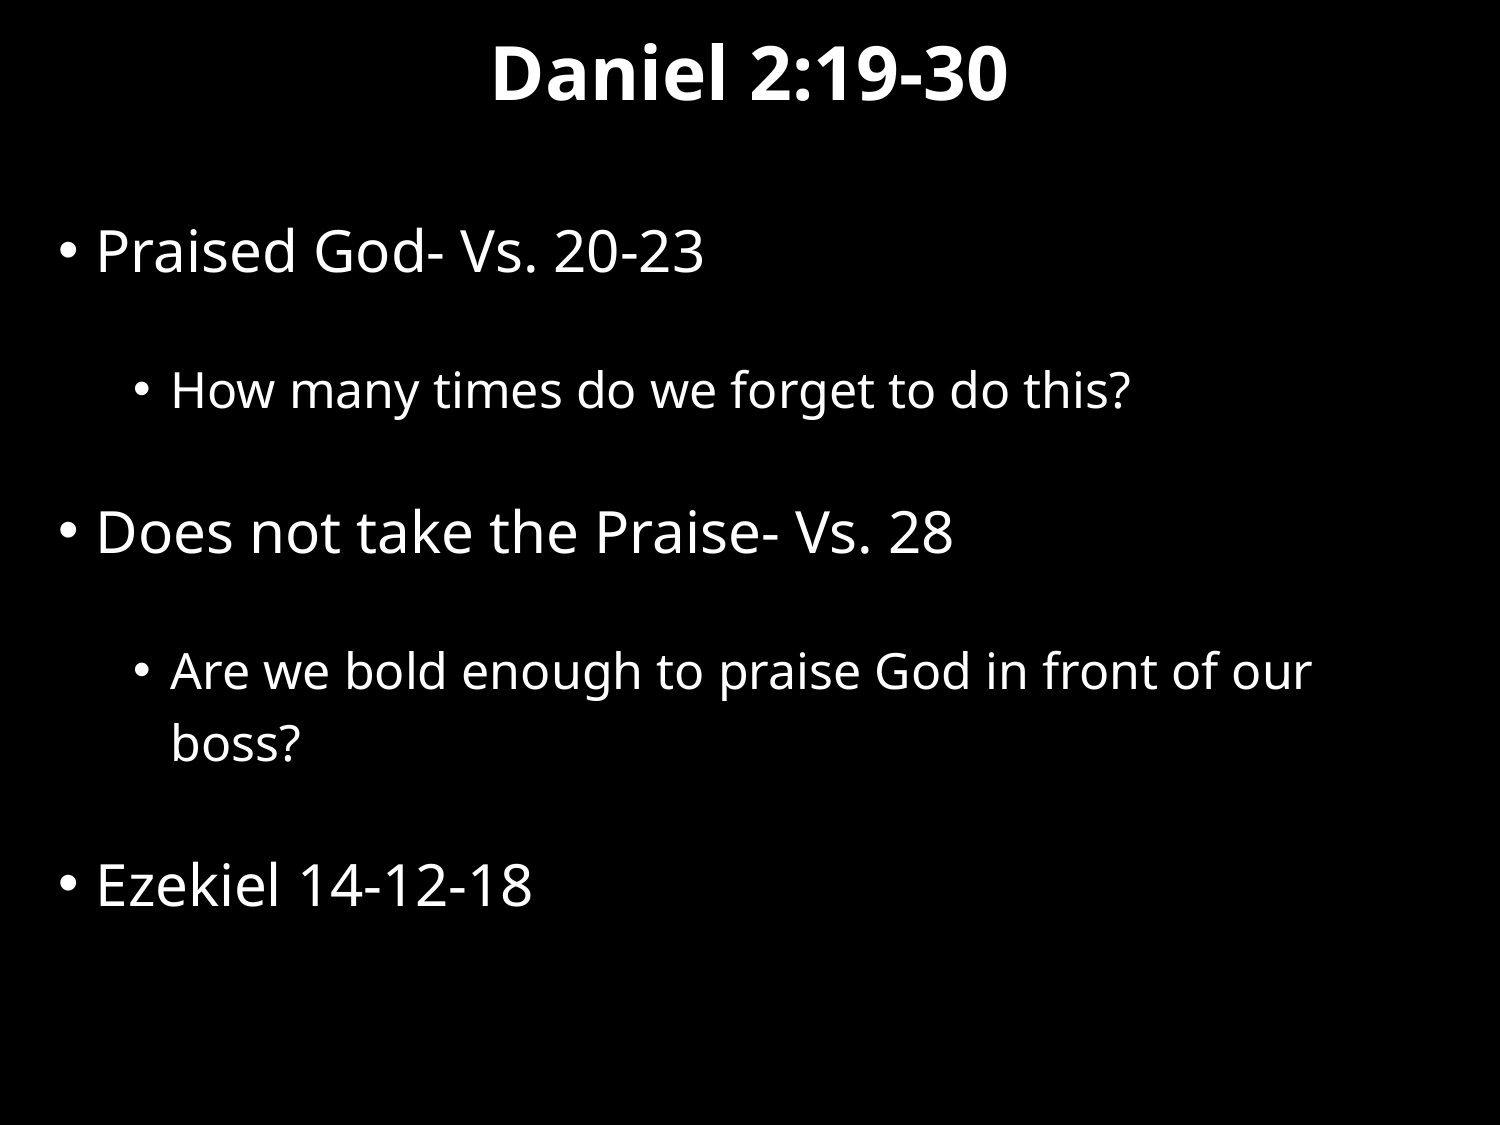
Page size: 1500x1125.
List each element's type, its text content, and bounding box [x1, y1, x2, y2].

list Praised God- Vs. 20-23 How many times do we forget to do this? Does not take the Praise- Vs. 28 Are we bold enough to praise God in front of our boss? Ezekiel 14-12-18 [43, 192, 1473, 1049]
title Daniel 2:19-30 [103, 14, 1397, 138]
